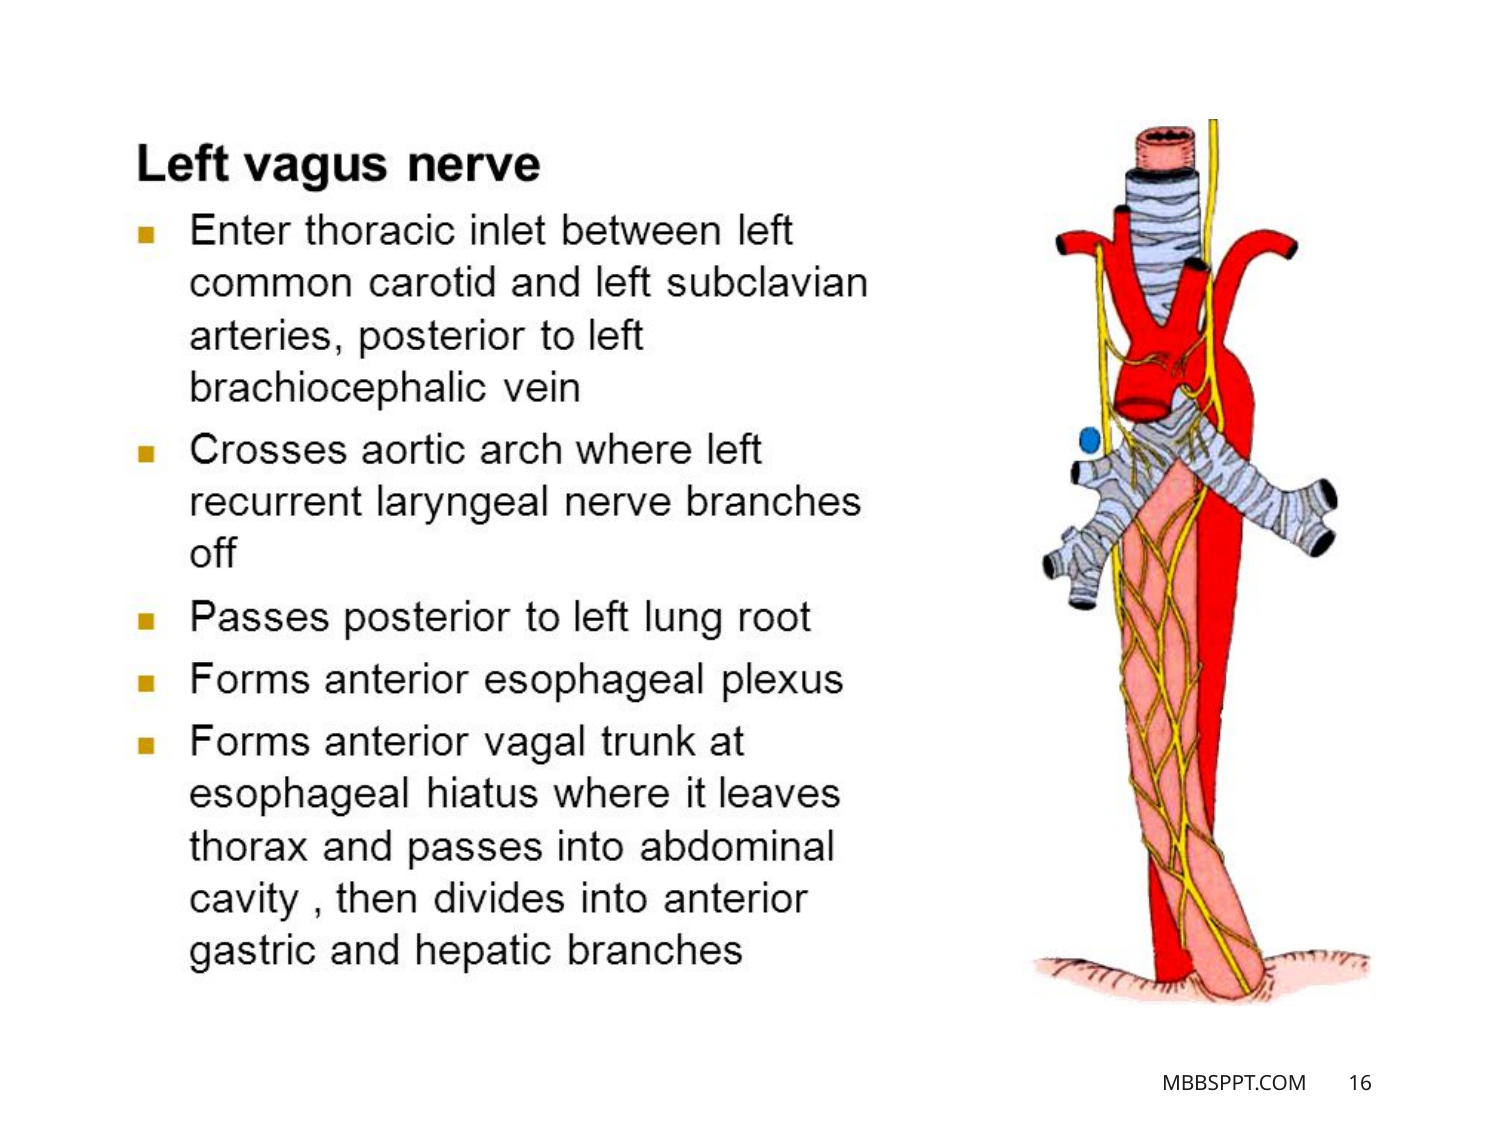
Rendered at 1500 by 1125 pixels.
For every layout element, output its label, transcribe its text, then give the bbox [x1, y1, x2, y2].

footer MBBSPPT.COM [595, 1061, 1322, 1107]
picture [124, 118, 1376, 1006]
slide_number 16 [1333, 1061, 1454, 1107]
